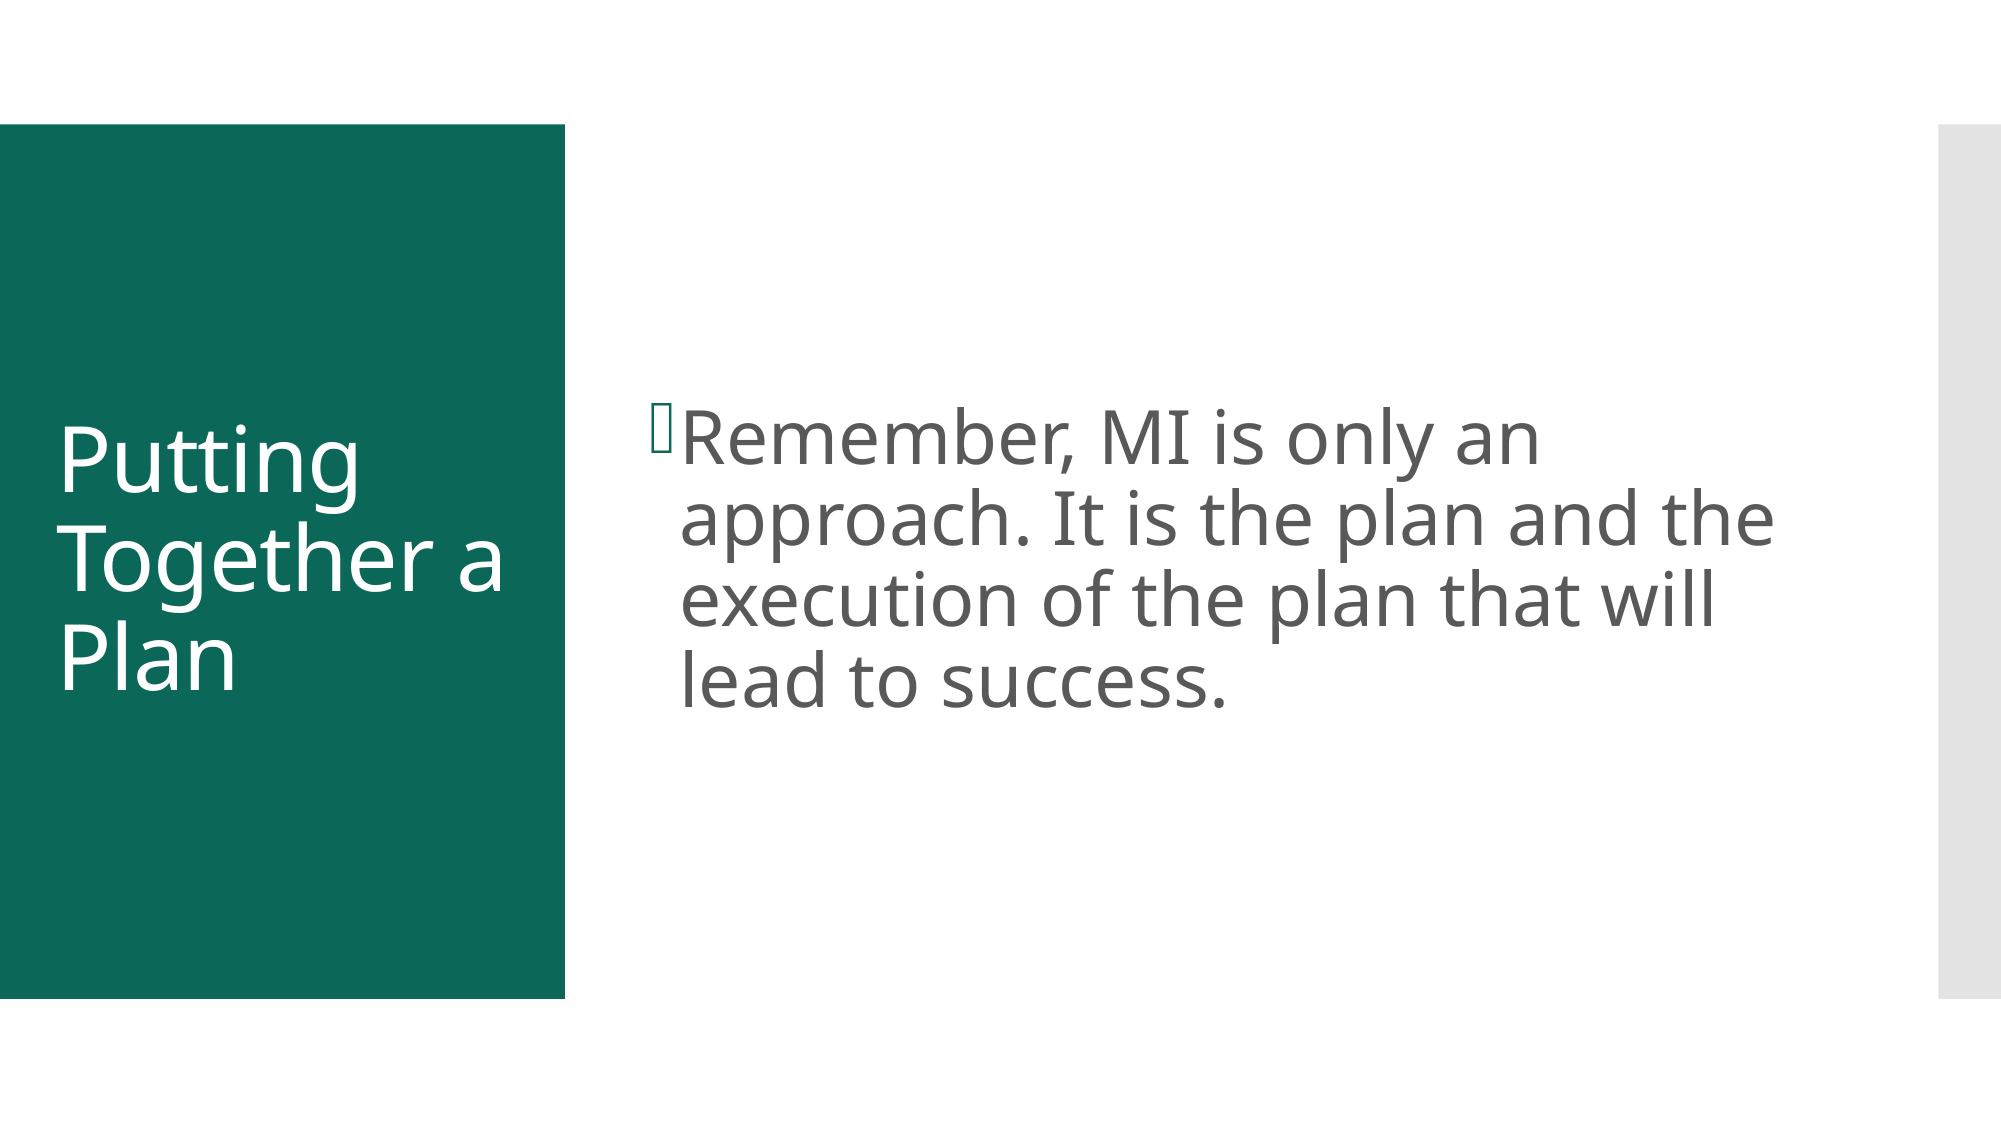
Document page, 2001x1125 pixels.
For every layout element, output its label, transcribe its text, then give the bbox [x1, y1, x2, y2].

list Remember, MI is only an approach. It is the plan and the execution of the plan that will lead to success. [634, 141, 1835, 982]
title Putting Together a Plan [41, 184, 525, 940]
